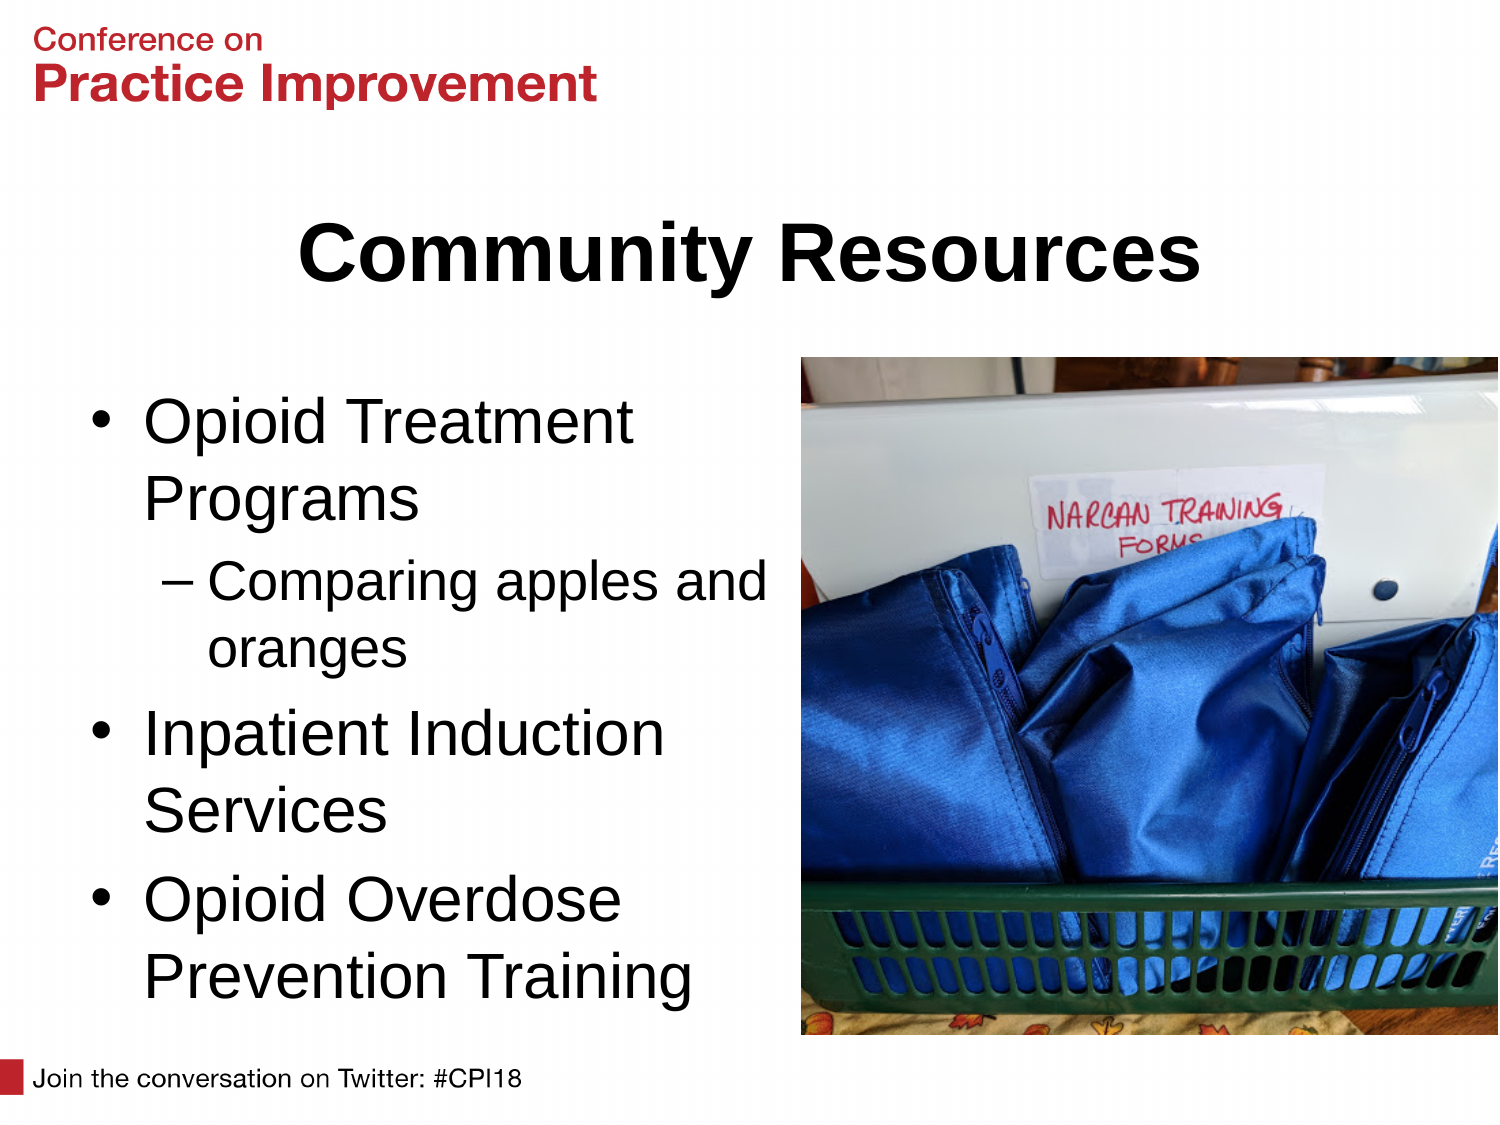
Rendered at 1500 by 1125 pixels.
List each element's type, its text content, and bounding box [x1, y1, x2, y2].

title Community Resources [75, 154, 1425, 343]
list Opioid Treatment Programs Comparing apples and oranges Inpatient Induction Services Opioid Overdose Prevention Training [75, 372, 795, 1020]
picture [0, 0, 1500, 1125]
